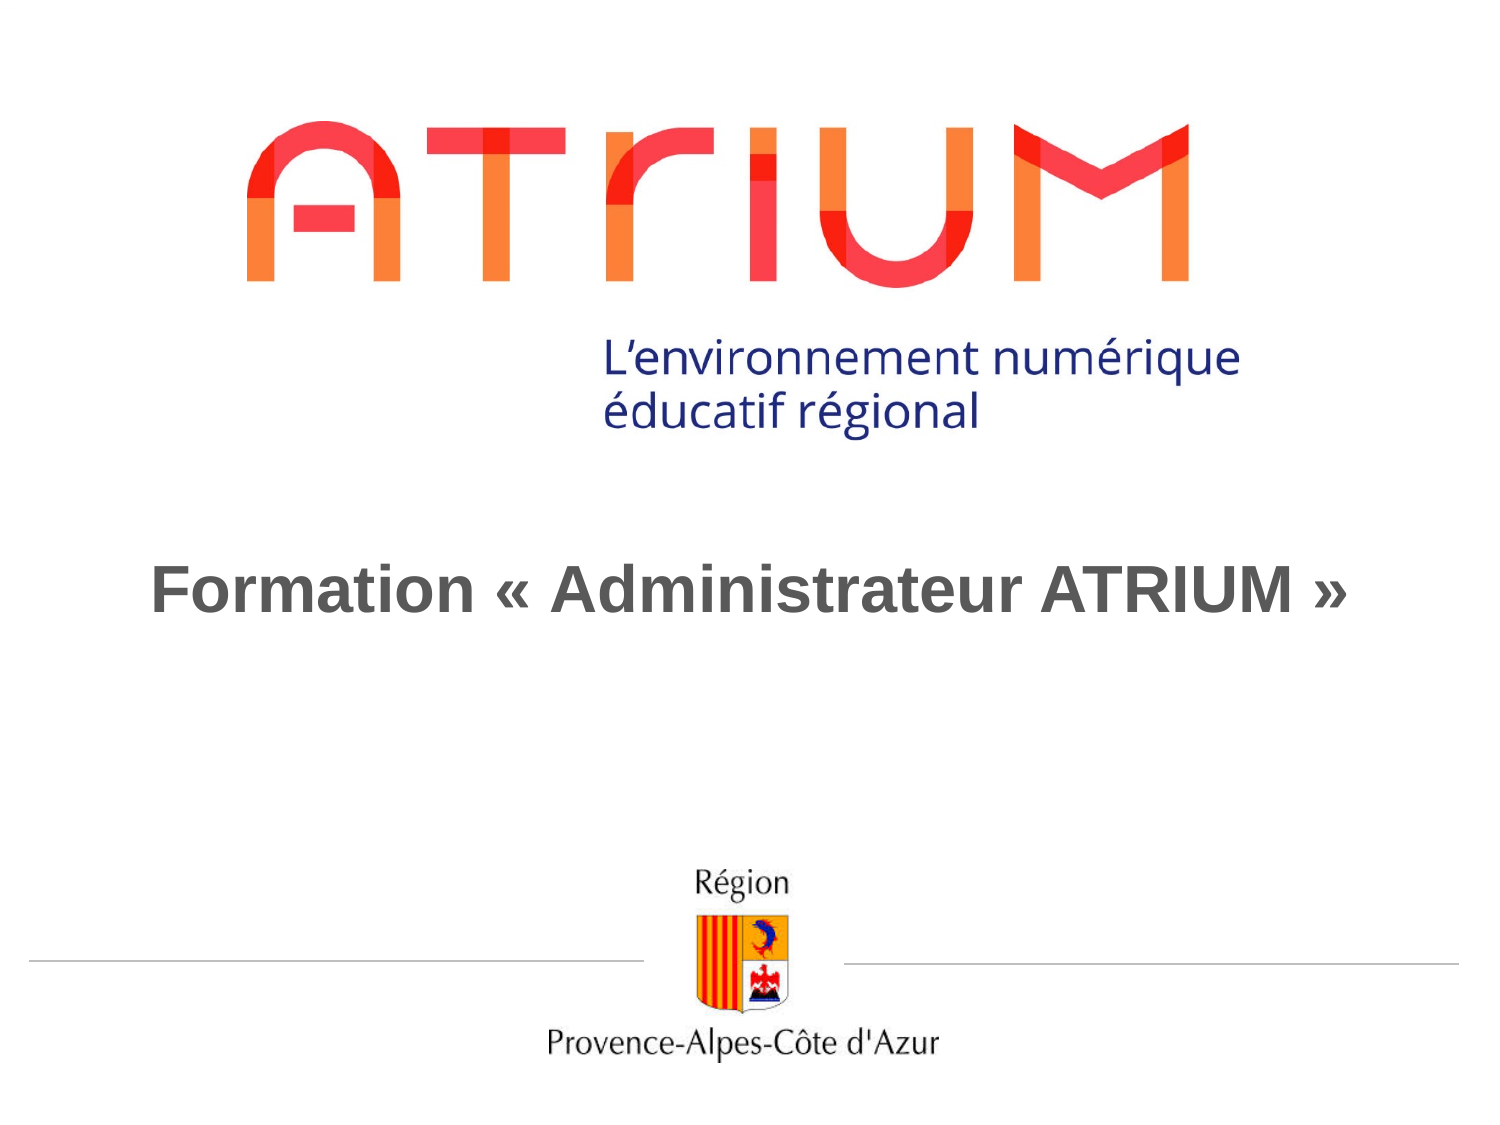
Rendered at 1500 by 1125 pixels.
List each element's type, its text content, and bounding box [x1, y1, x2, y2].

picture [548, 869, 940, 1063]
picture [247, 121, 1241, 441]
text_box Formation « Administrateur ATRIUM » [135, 538, 1366, 634]
